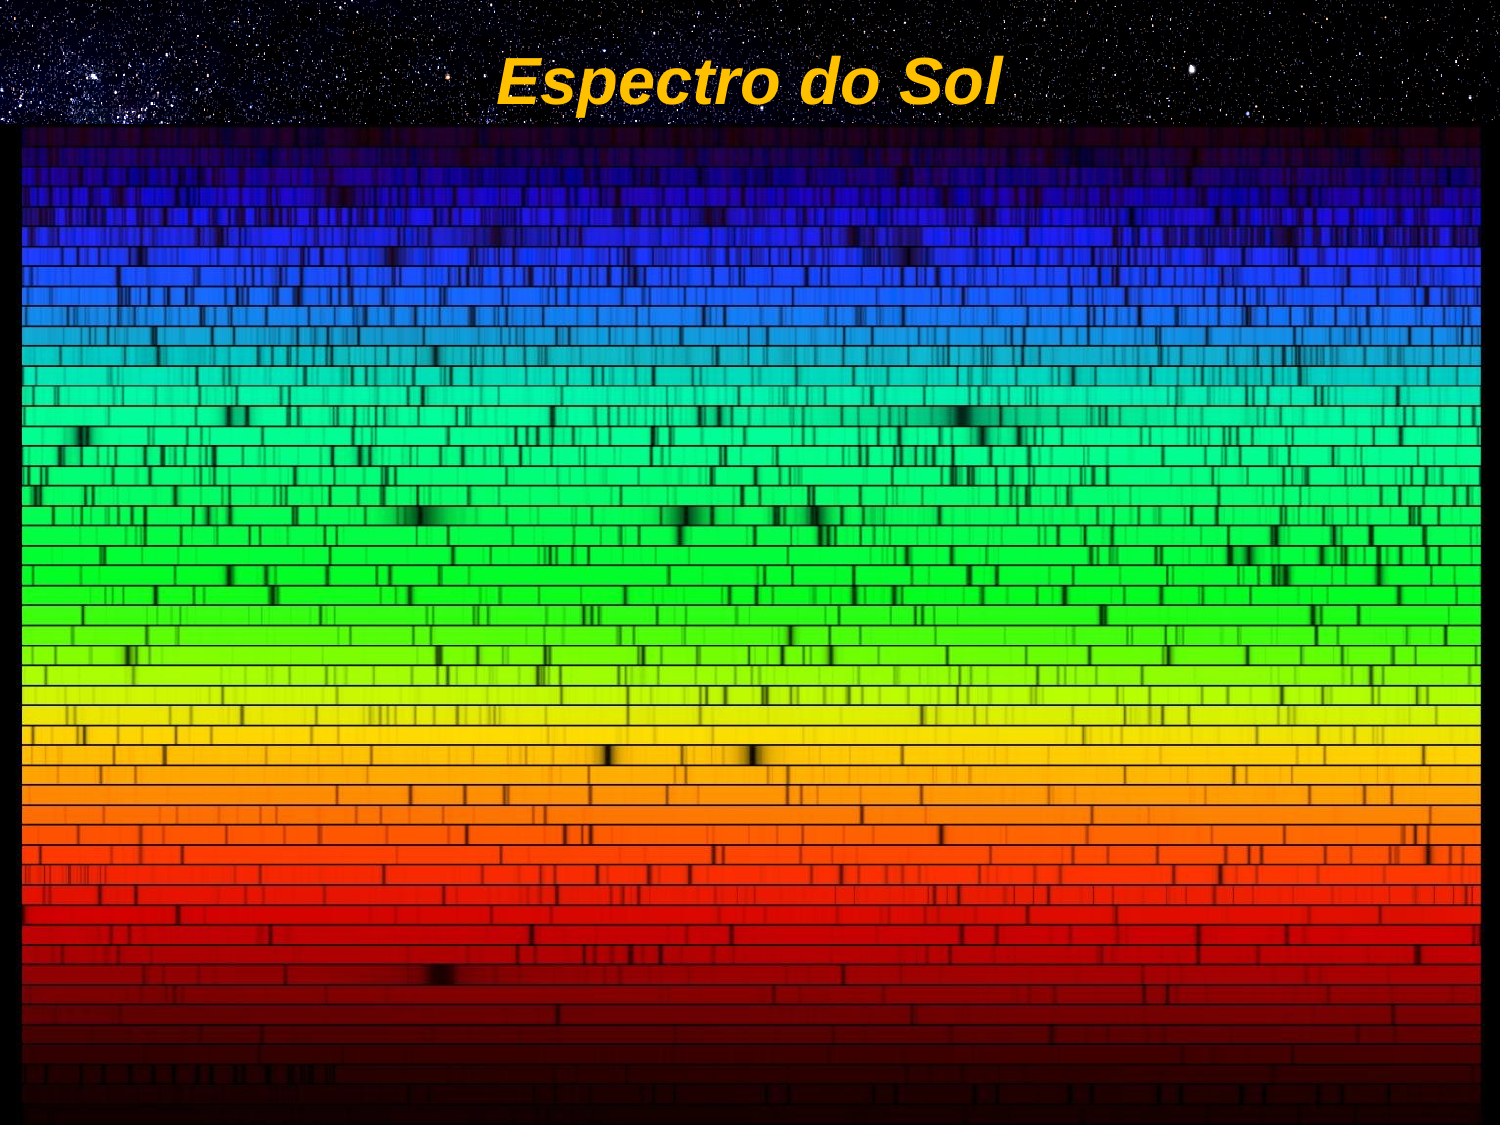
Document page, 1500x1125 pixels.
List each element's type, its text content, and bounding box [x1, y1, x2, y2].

text_box Espectro do Sol [481, 30, 1019, 123]
picture [0, 0, 1500, 1125]
